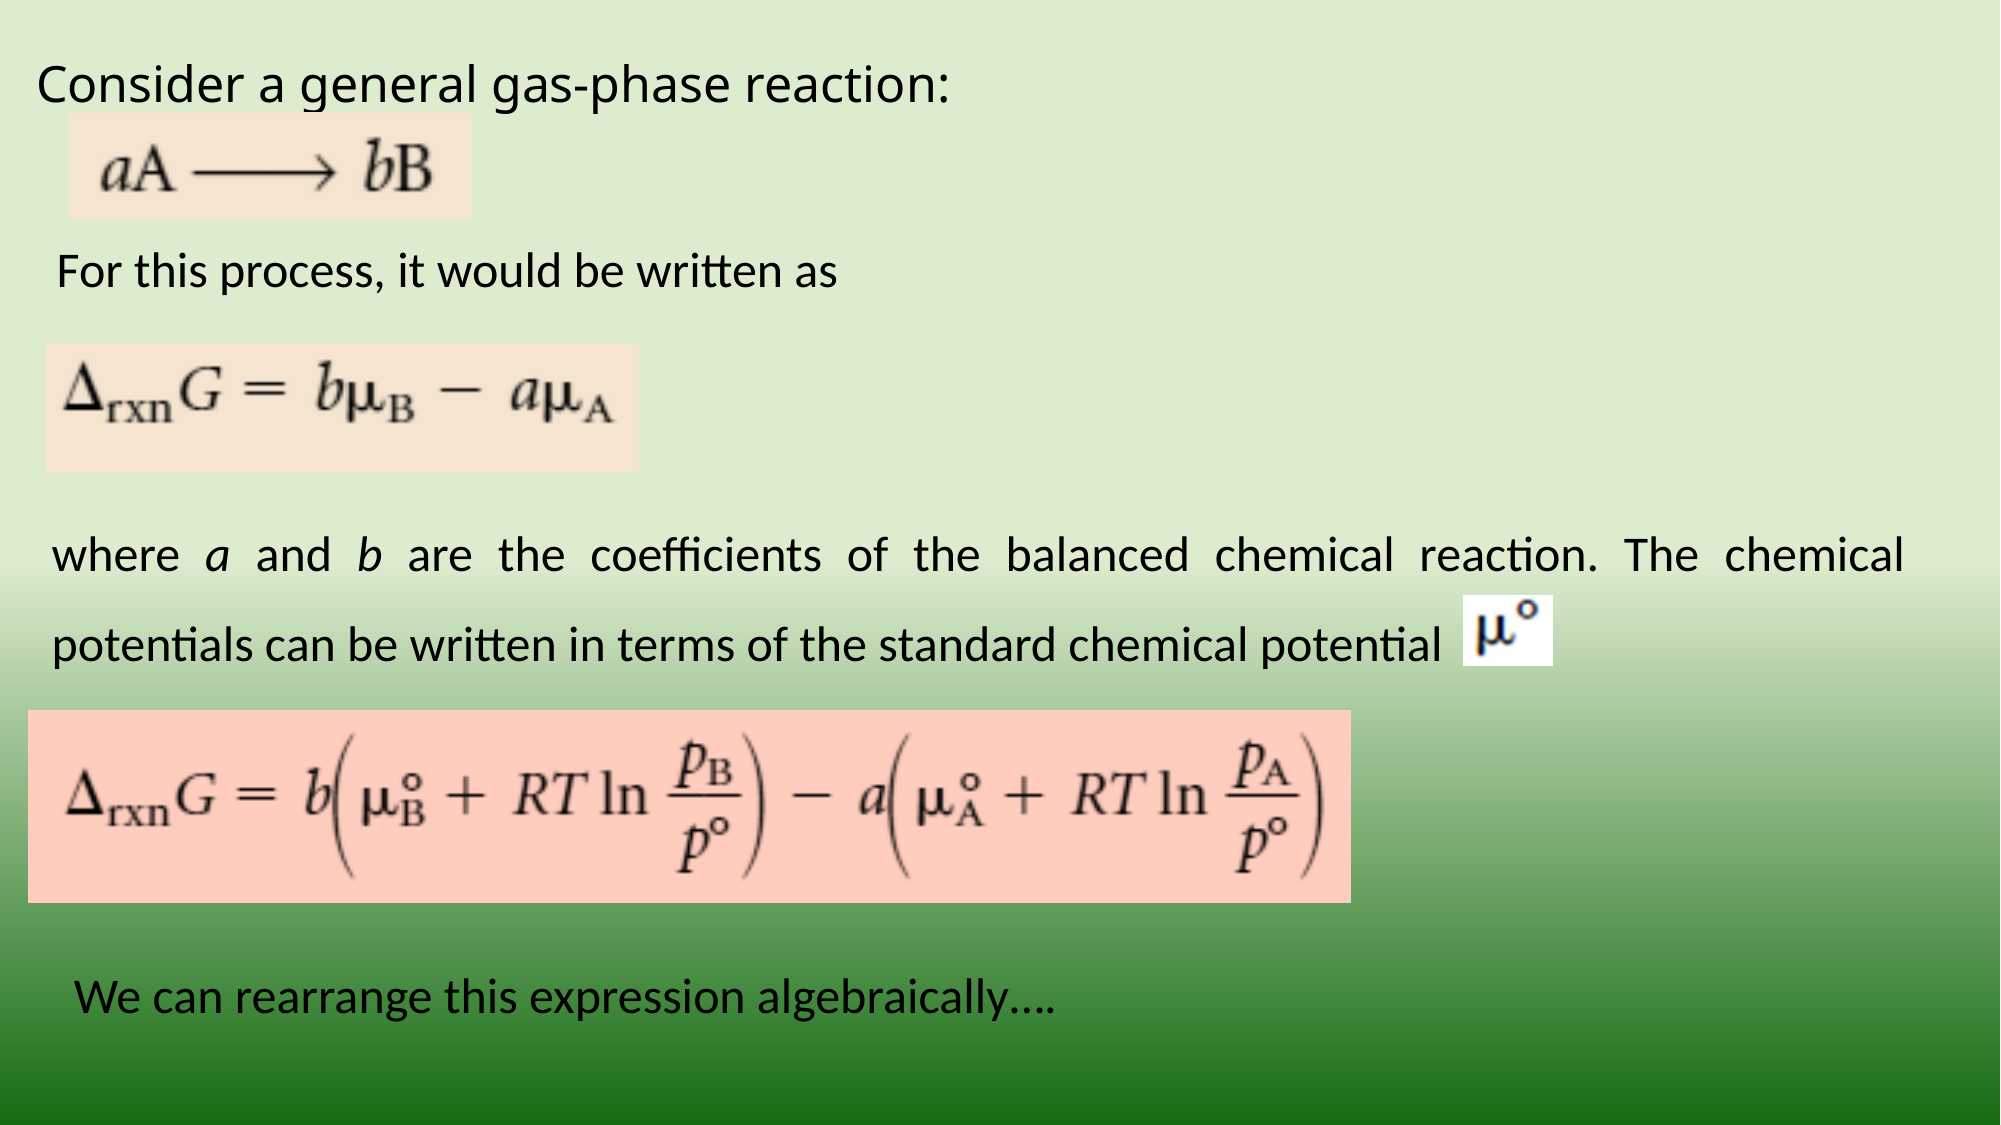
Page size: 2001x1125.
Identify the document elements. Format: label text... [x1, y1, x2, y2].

picture [46, 343, 639, 473]
text_box We can rearrange this expression algebraically…. [58, 956, 1926, 1031]
text_box Consider a general gas-phase reaction: [21, 44, 966, 120]
picture [28, 710, 1351, 903]
text_box where a and b are the coefficients of the balanced chemical reaction. The chemical potentials can be written in terms of the standard chemical potential . [36, 484, 1920, 680]
picture [69, 112, 472, 219]
text_box For this process, it would be written as [41, 230, 853, 306]
picture [1463, 595, 1553, 666]
